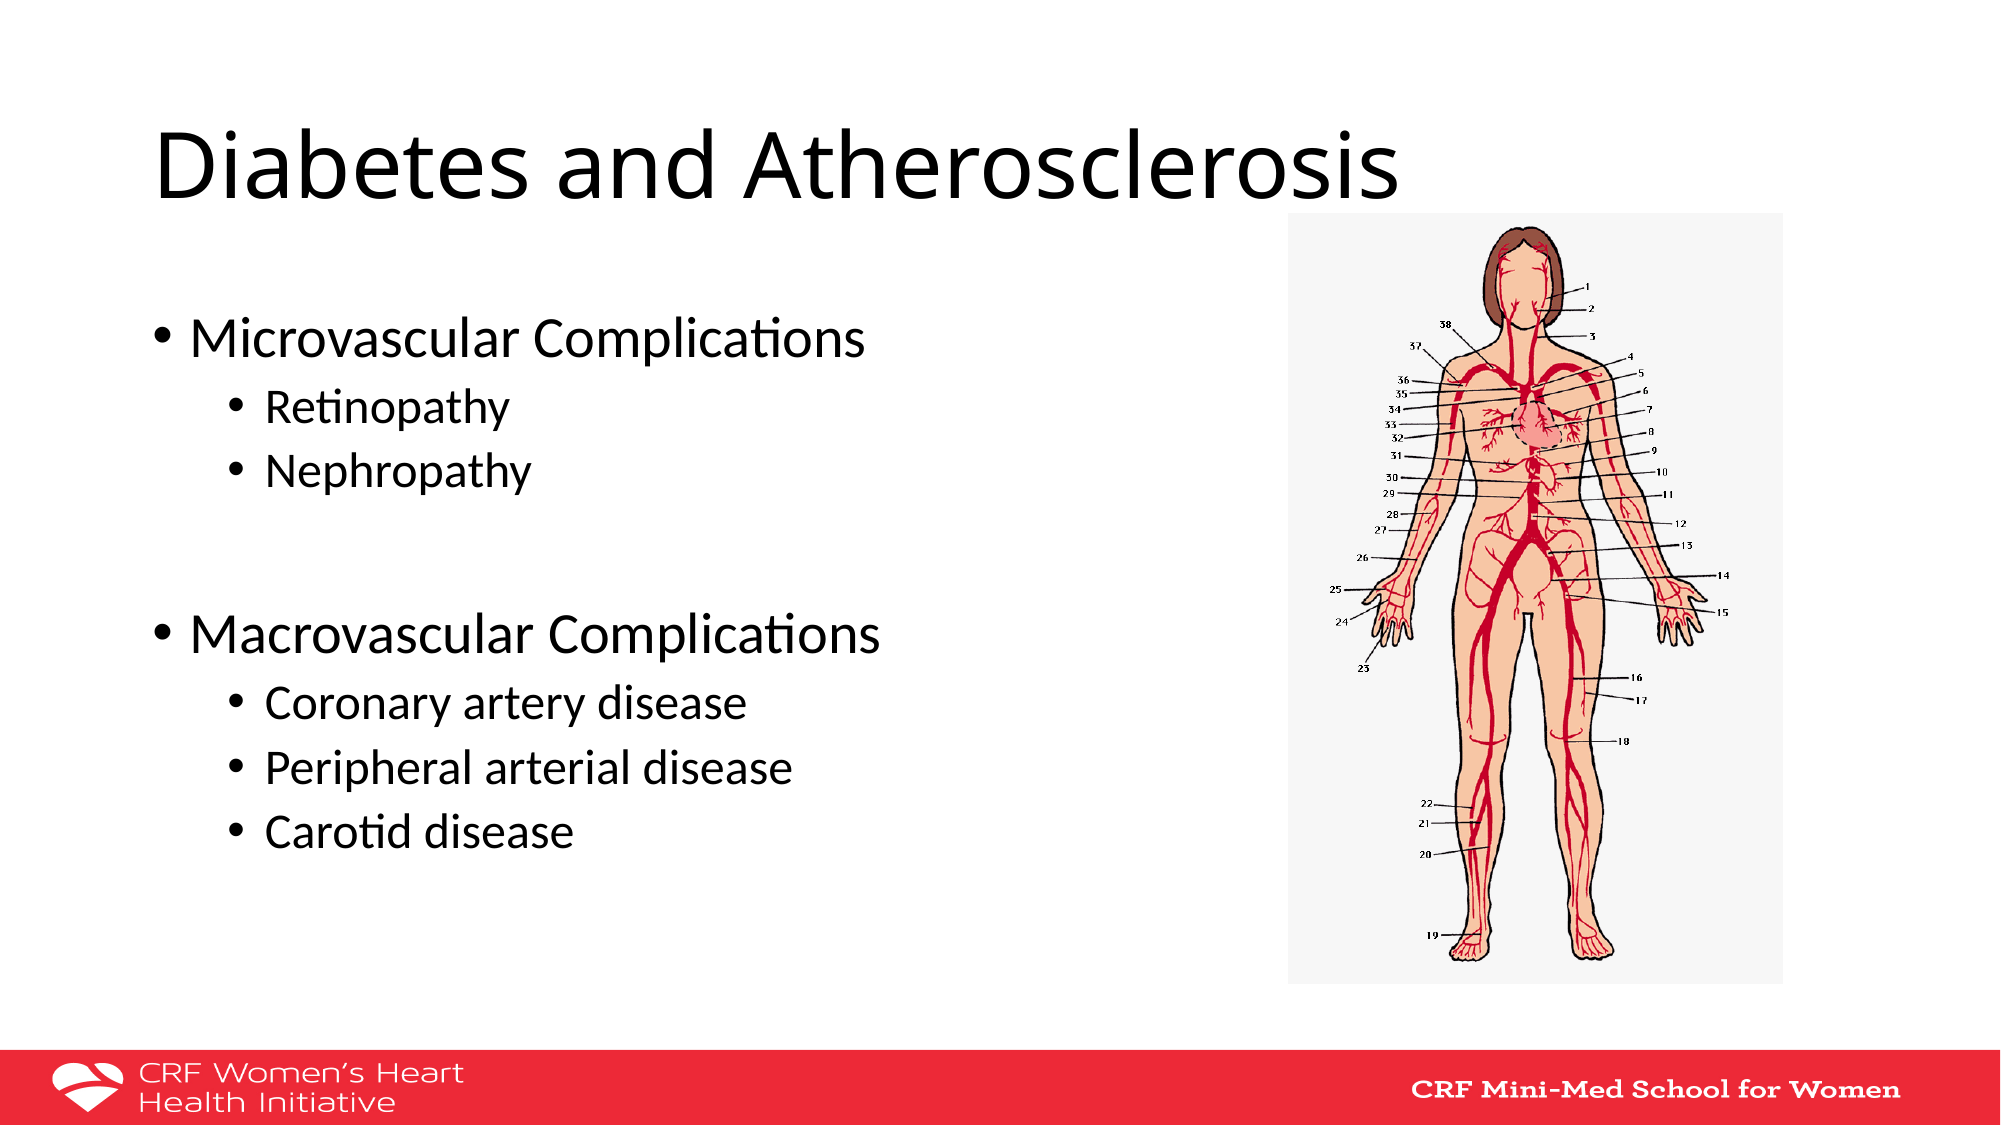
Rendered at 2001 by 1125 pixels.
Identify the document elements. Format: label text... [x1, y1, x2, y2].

list Microvascular Complications Retinopathy Nephropathy Macrovascular Complications Coronary artery disease Peripheral arterial disease Carotid disease [137, 299, 1863, 1014]
picture [0, 0, 2001, 1125]
title Diabetes and Atherosclerosis [137, 59, 1863, 278]
